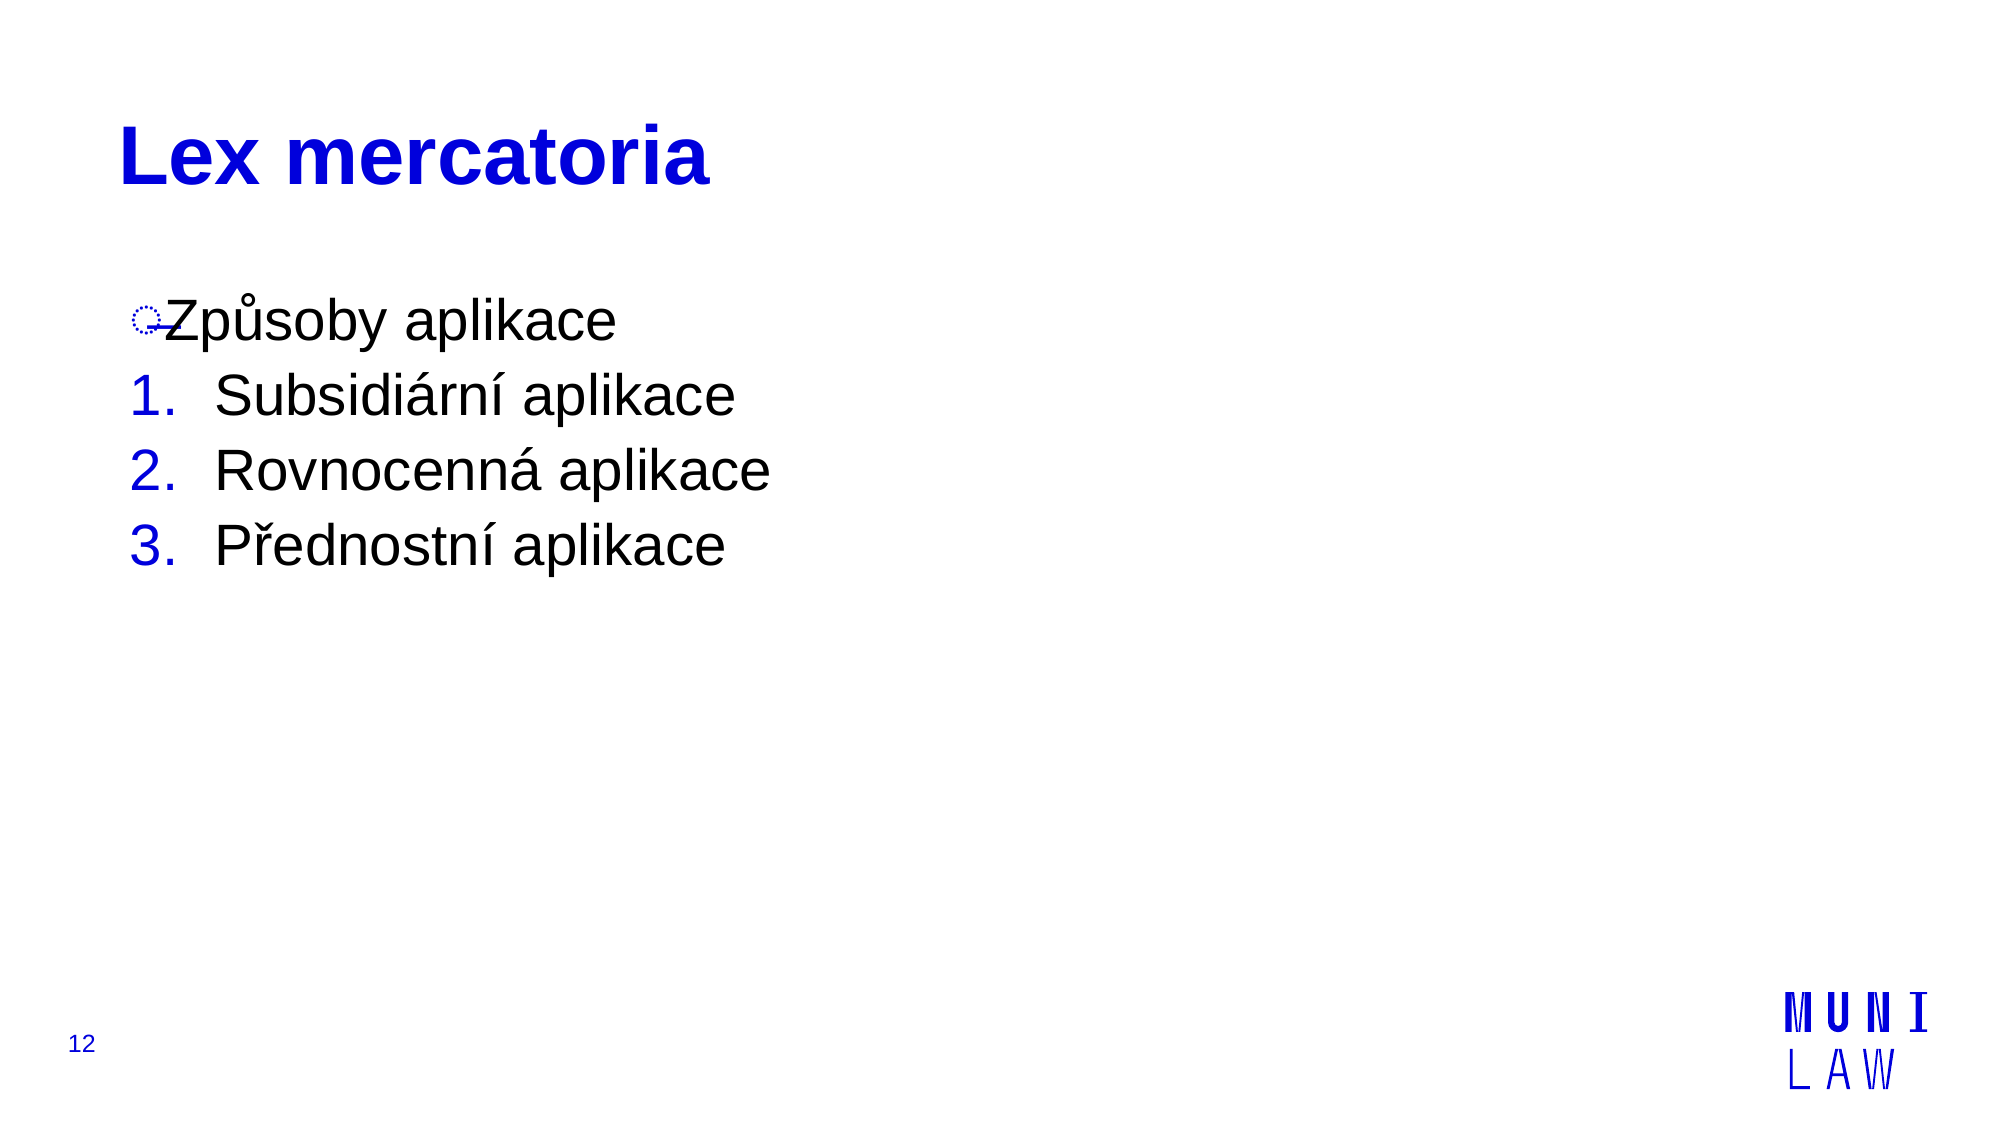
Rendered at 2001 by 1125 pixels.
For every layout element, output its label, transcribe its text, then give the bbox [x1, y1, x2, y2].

slide_number 12 [67, 1021, 110, 1063]
list Způsoby aplikace Subsidiární aplikace Rovnocenná aplikace Přednostní aplikace [118, 277, 1883, 957]
title Lex mercatoria [118, 118, 1883, 193]
